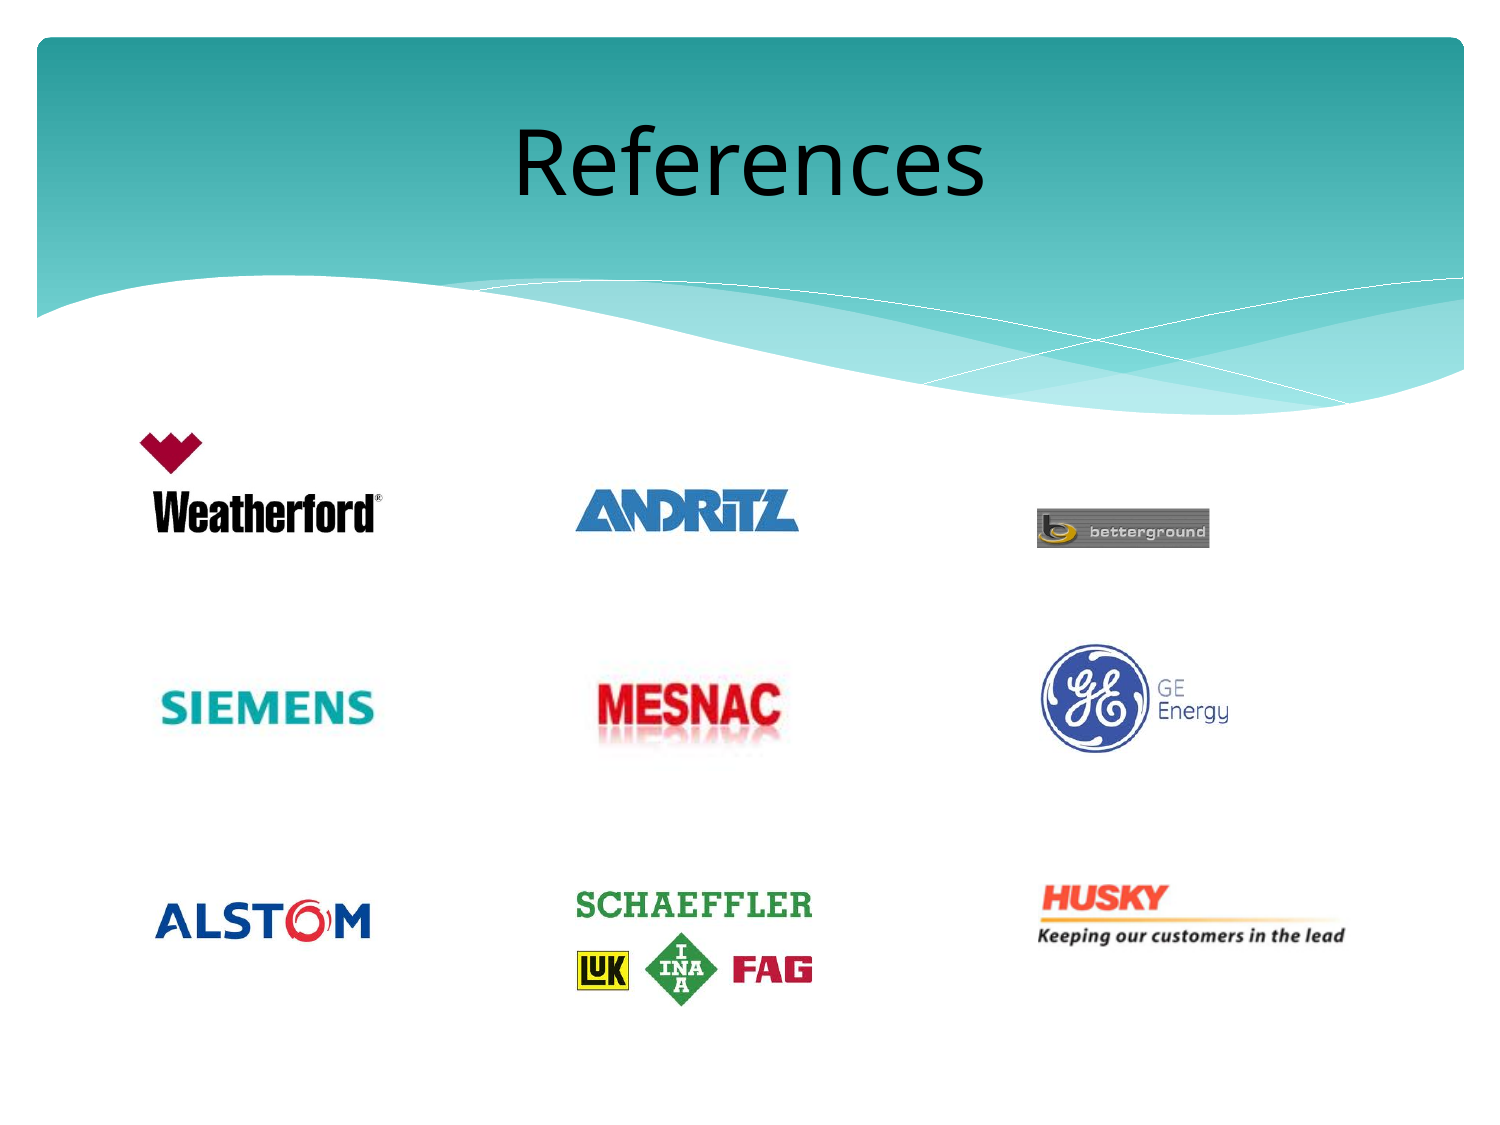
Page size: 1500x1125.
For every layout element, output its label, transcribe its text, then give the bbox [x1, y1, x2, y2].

picture [76, 543, 407, 764]
picture [1038, 882, 1353, 1094]
picture [135, 879, 388, 960]
picture [139, 432, 385, 537]
picture [572, 634, 804, 771]
picture [1021, 432, 1224, 621]
picture [575, 890, 813, 1007]
title References [75, 55, 1425, 261]
picture [575, 400, 799, 625]
picture [1039, 627, 1231, 771]
